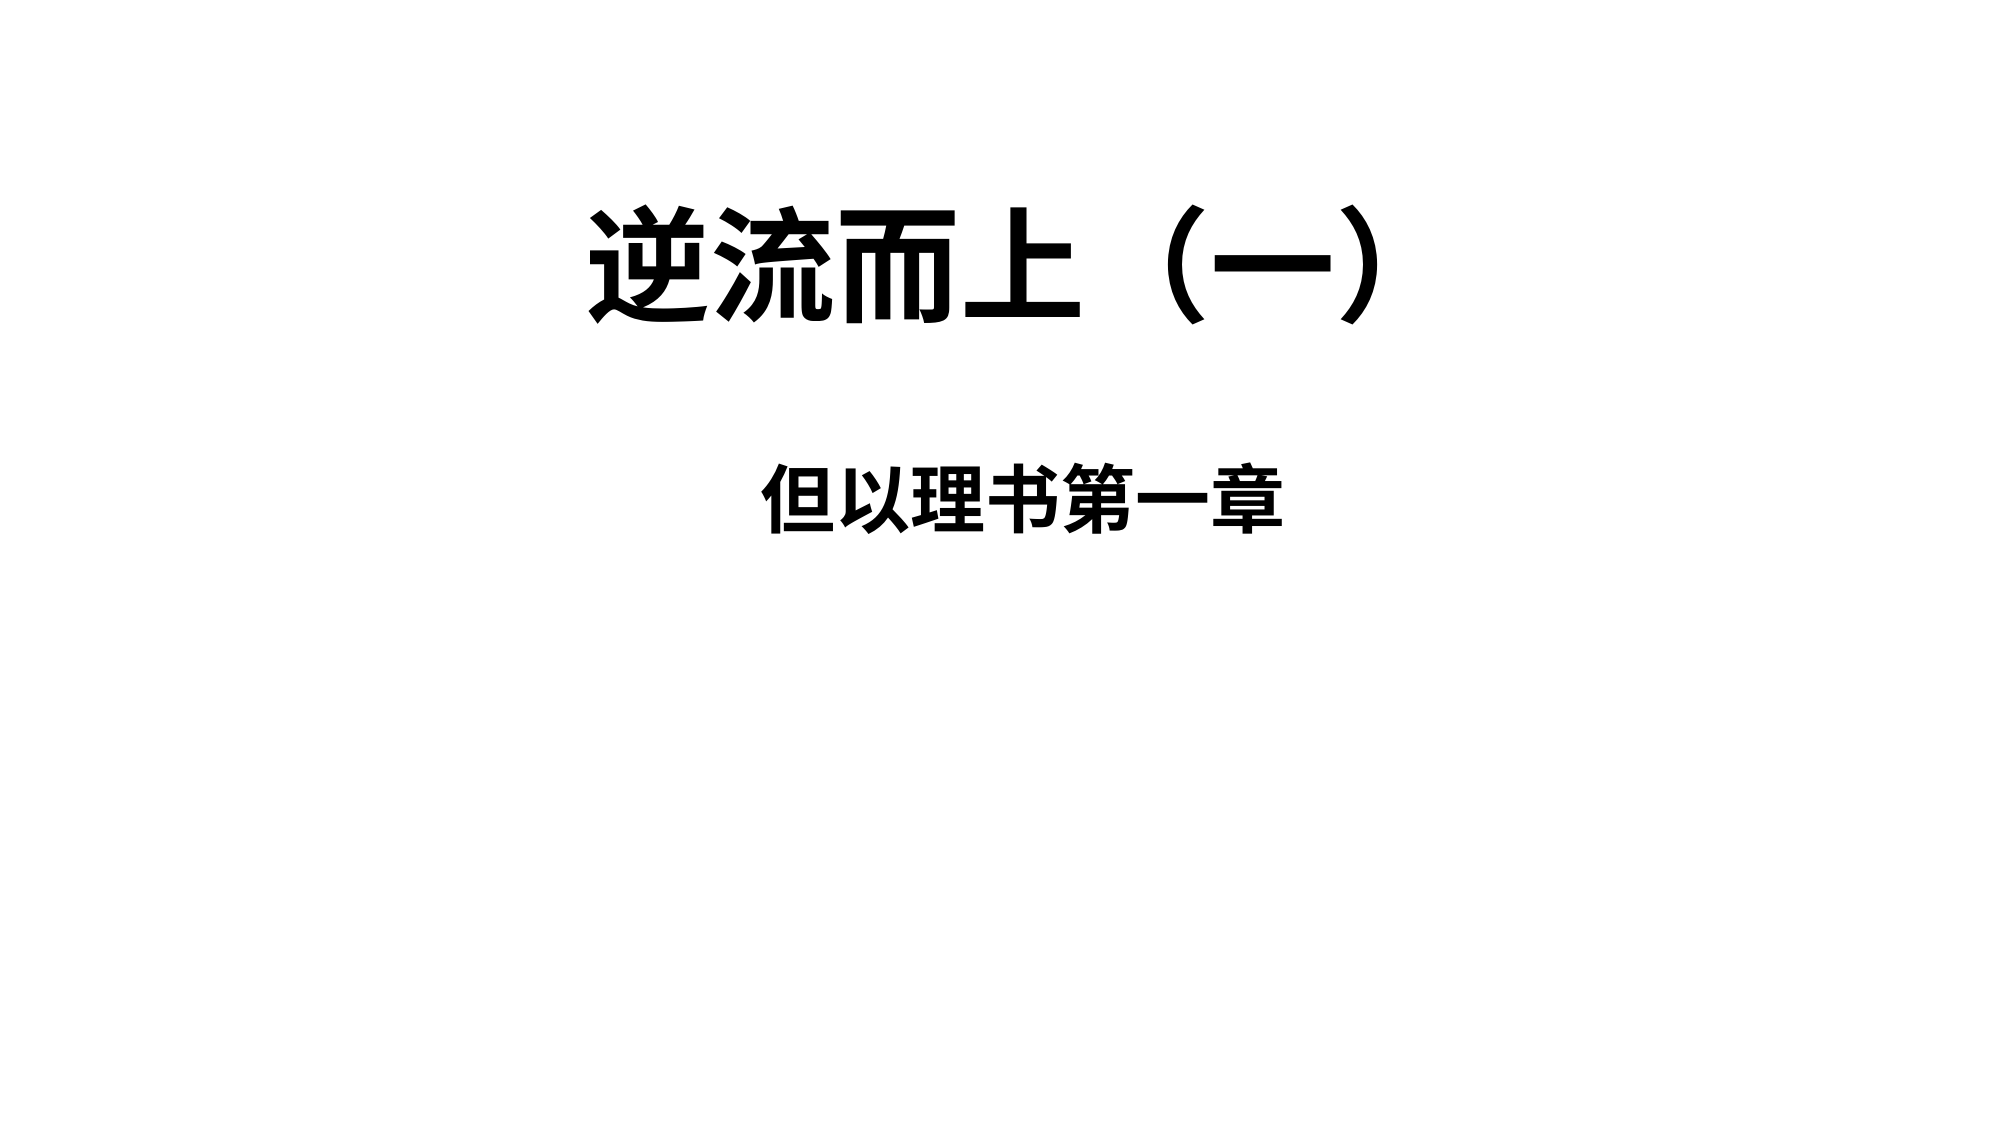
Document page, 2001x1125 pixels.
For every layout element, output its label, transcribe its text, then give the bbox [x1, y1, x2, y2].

subtitle 逆流而上（一） 但以理书第一章 [249, 197, 1796, 712]
